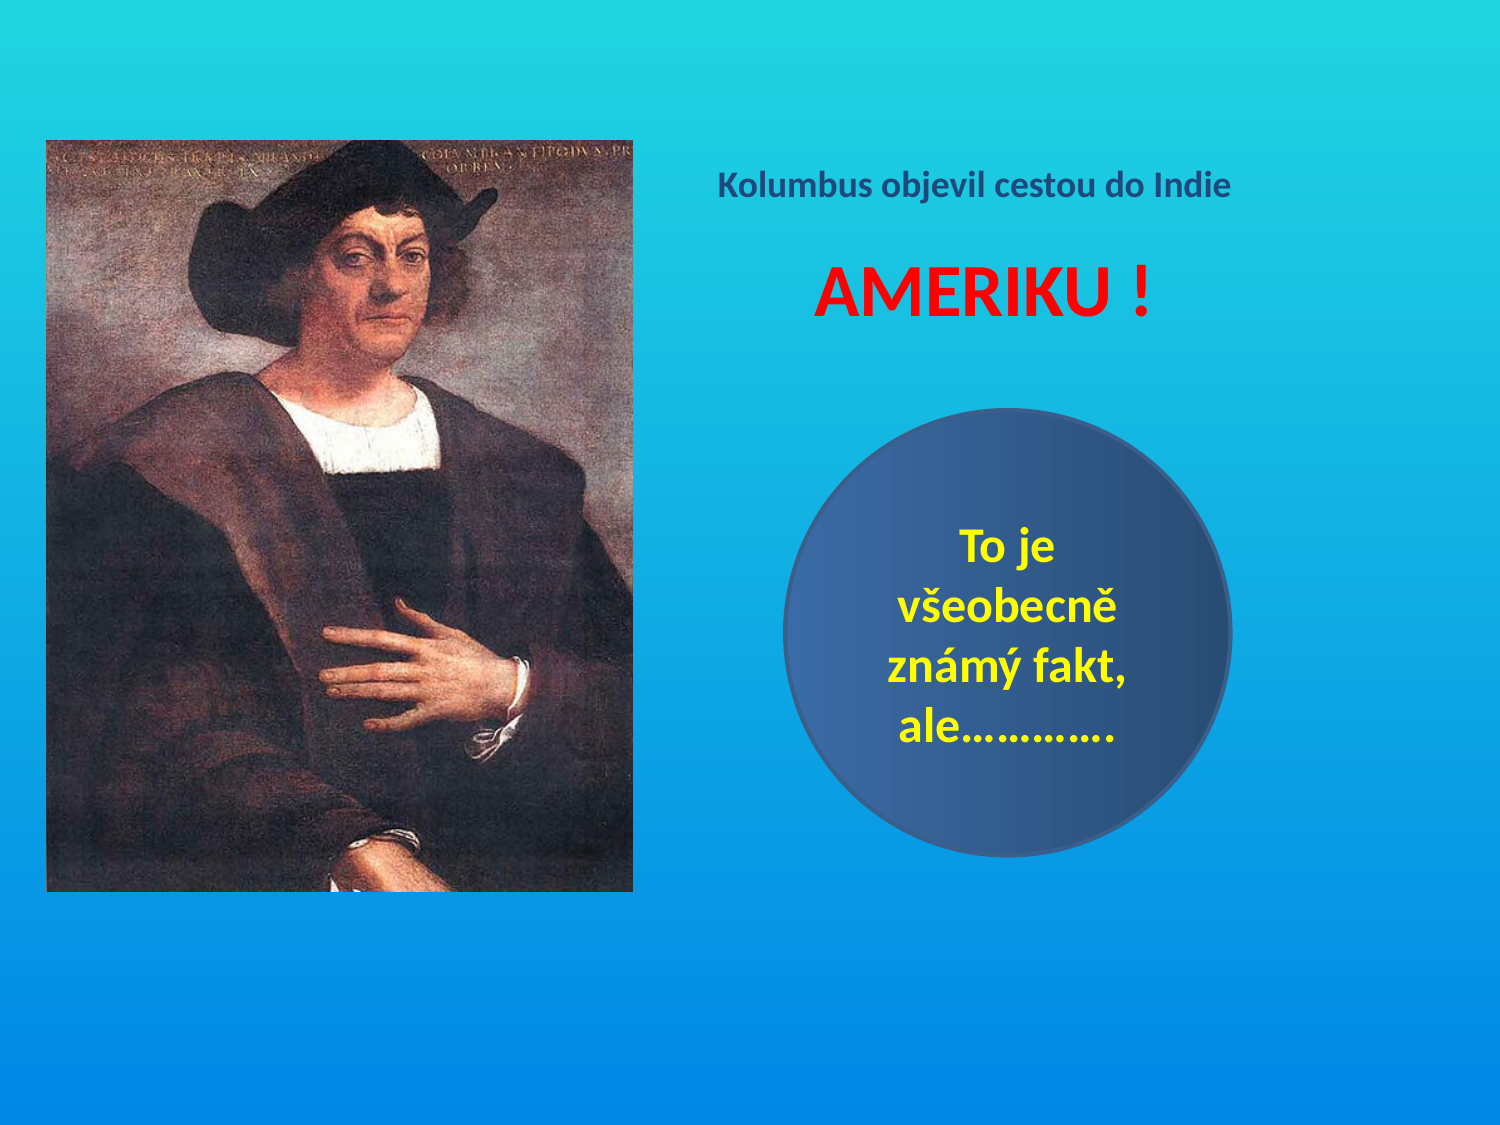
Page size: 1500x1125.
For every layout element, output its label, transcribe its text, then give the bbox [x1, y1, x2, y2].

text_box Kolumbus objevil cestou do Indie [703, 152, 1254, 213]
text_box AMERIKU ! [644, 234, 1325, 340]
picture [0, 140, 1500, 900]
